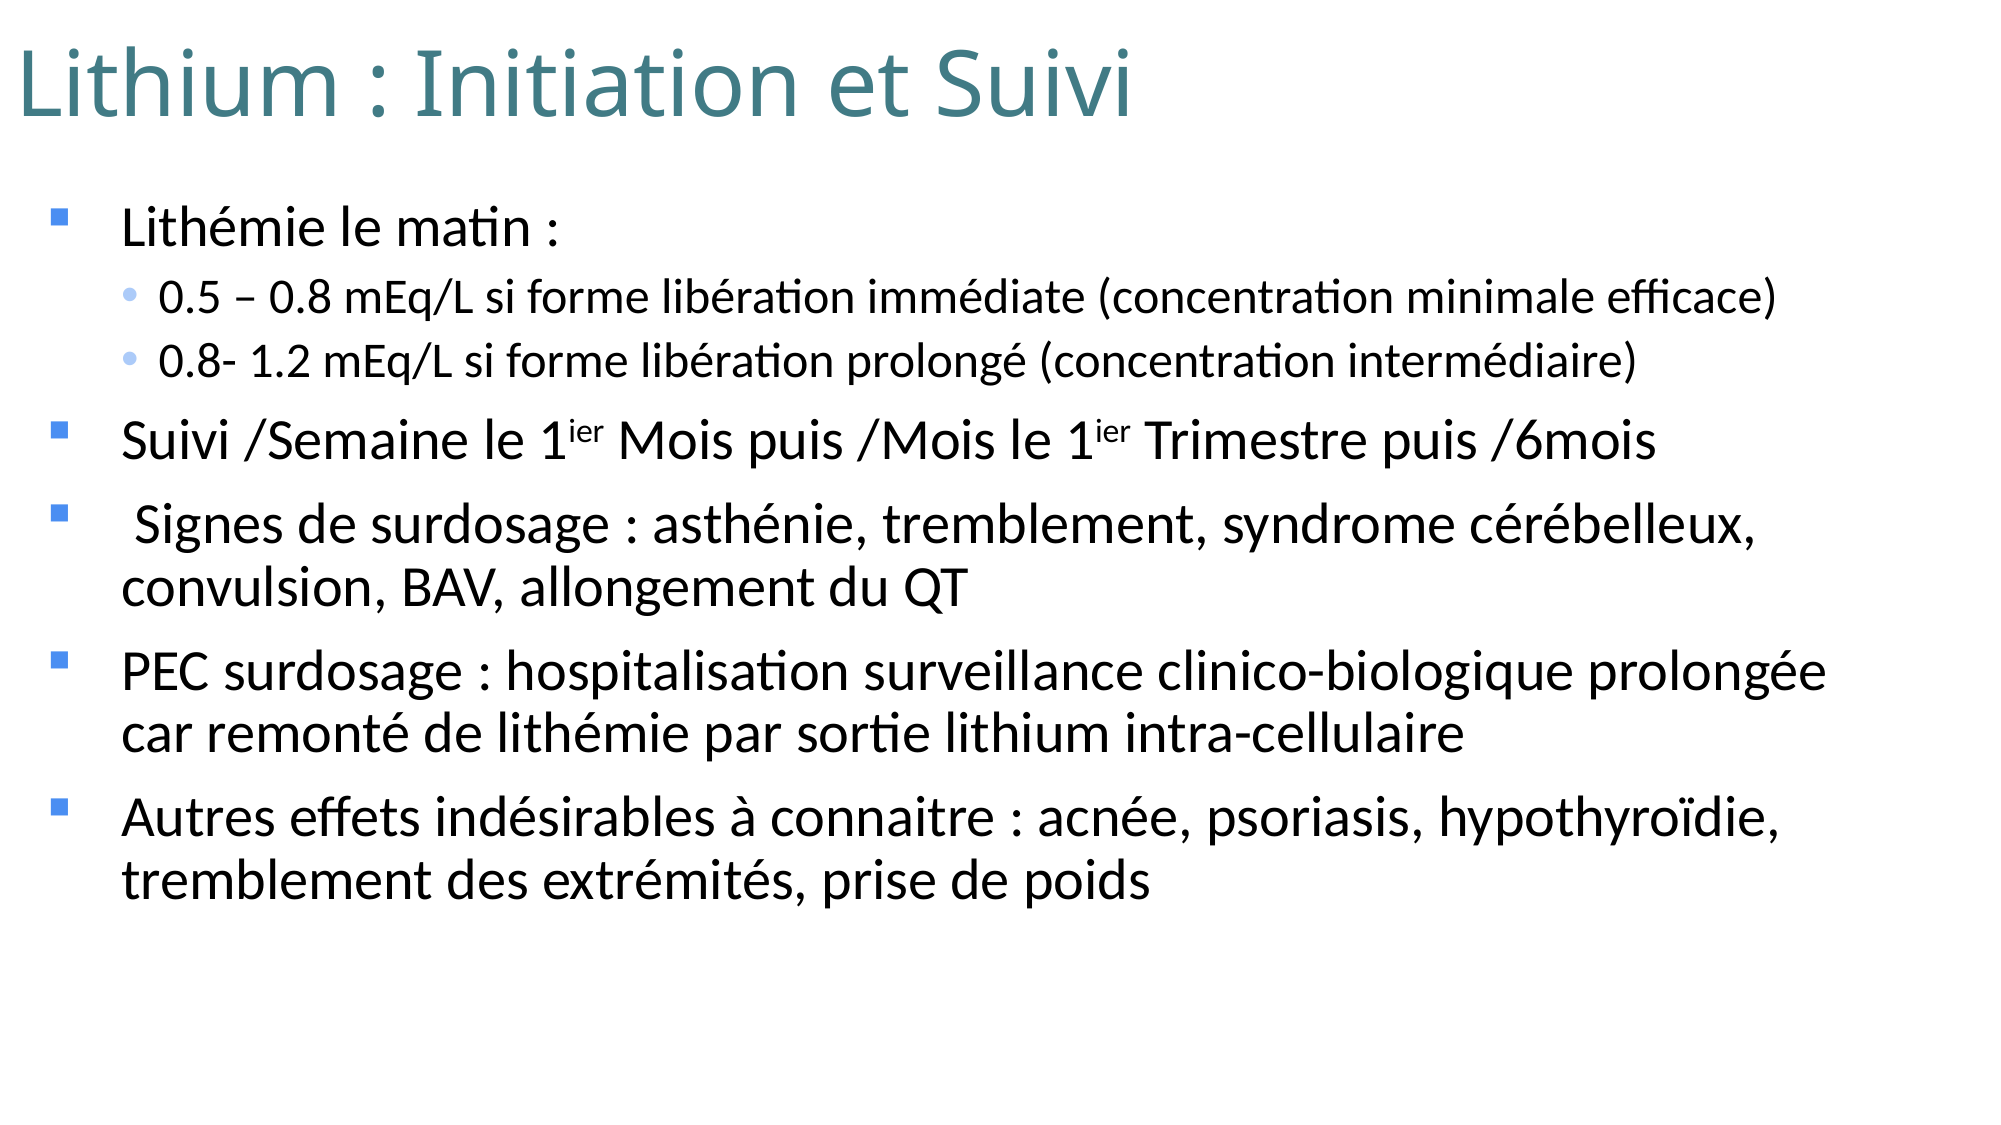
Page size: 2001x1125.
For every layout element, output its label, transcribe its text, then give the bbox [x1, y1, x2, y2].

list Lithémie le matin : 0.5 – 0.8 mEq/L si forme libération immédiate (concentration minimale efficace) 0.8- 1.2 mEq/L si forme libération prolongé (concentration intermédiaire) Suivi /Semaine le 1ier Mois puis /Mois le 1ier Trimestre puis /6mois Signes de surdosage : asthénie, tremblement, syndrome cérébelleux, convulsion, BAV, allongement du QT PEC surdosage : hospitalisation surveillance clinico-biologique prolongée car remonté de lithémie par sortie lithium intra-cellulaire Autres effets indésirables à connaitre : acnée, psoriasis, hypothyroïdie, tremblement des extrémités, prise de poids [31, 189, 1863, 1014]
title Lithium : Initiation et Suivi [0, 3, 1648, 170]
